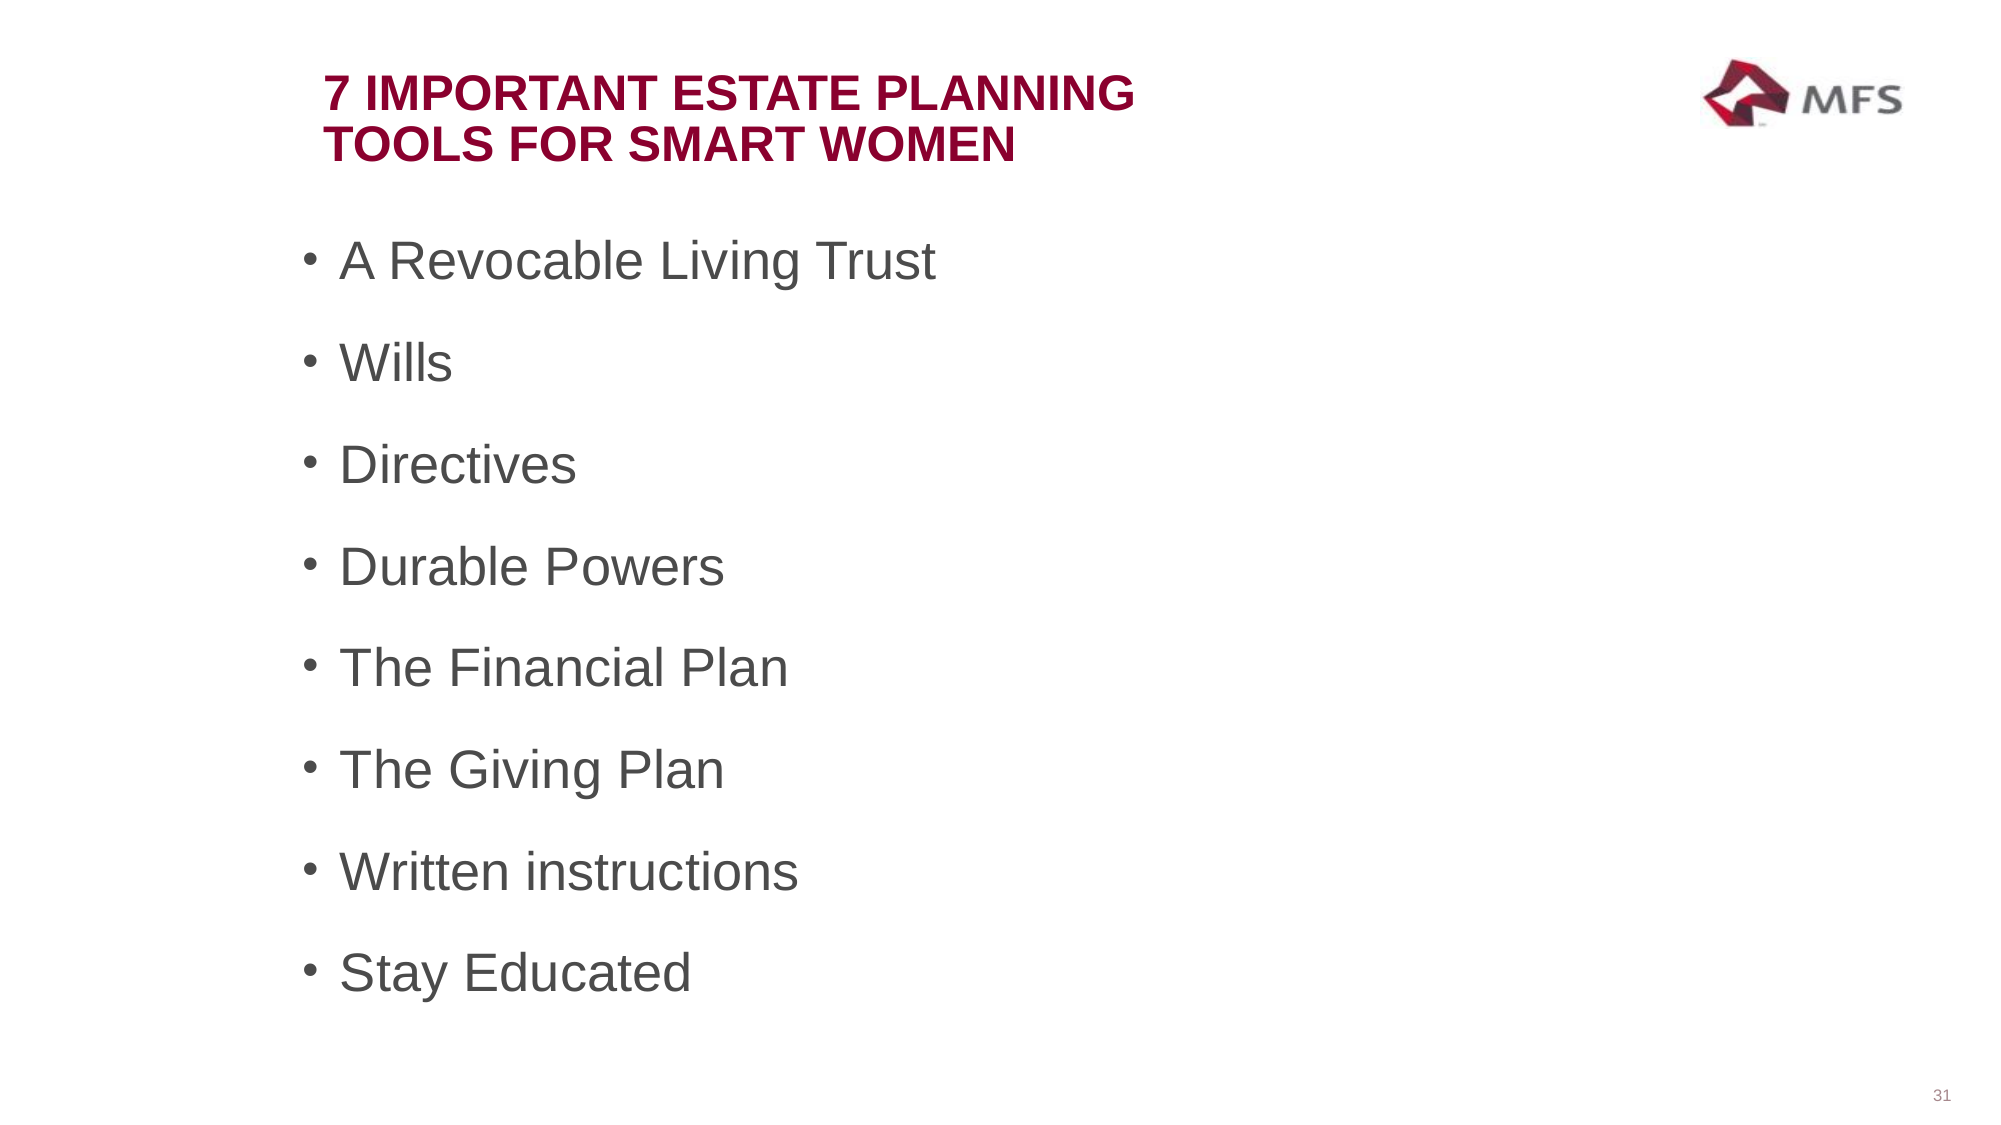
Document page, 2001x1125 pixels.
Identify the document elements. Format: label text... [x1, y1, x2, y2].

list A Revocable Living Trust Wills Directives Durable Powers The Financial Plan The Giving Plan Written instructions Stay Educated [287, 185, 1688, 1125]
title 7 IMPORTANT ESTATE PLANNING TOOLS FOR SMART WOMEN [308, 62, 1659, 143]
slide_number 31 [1500, 1065, 1967, 1125]
picture [1700, 57, 1905, 129]
